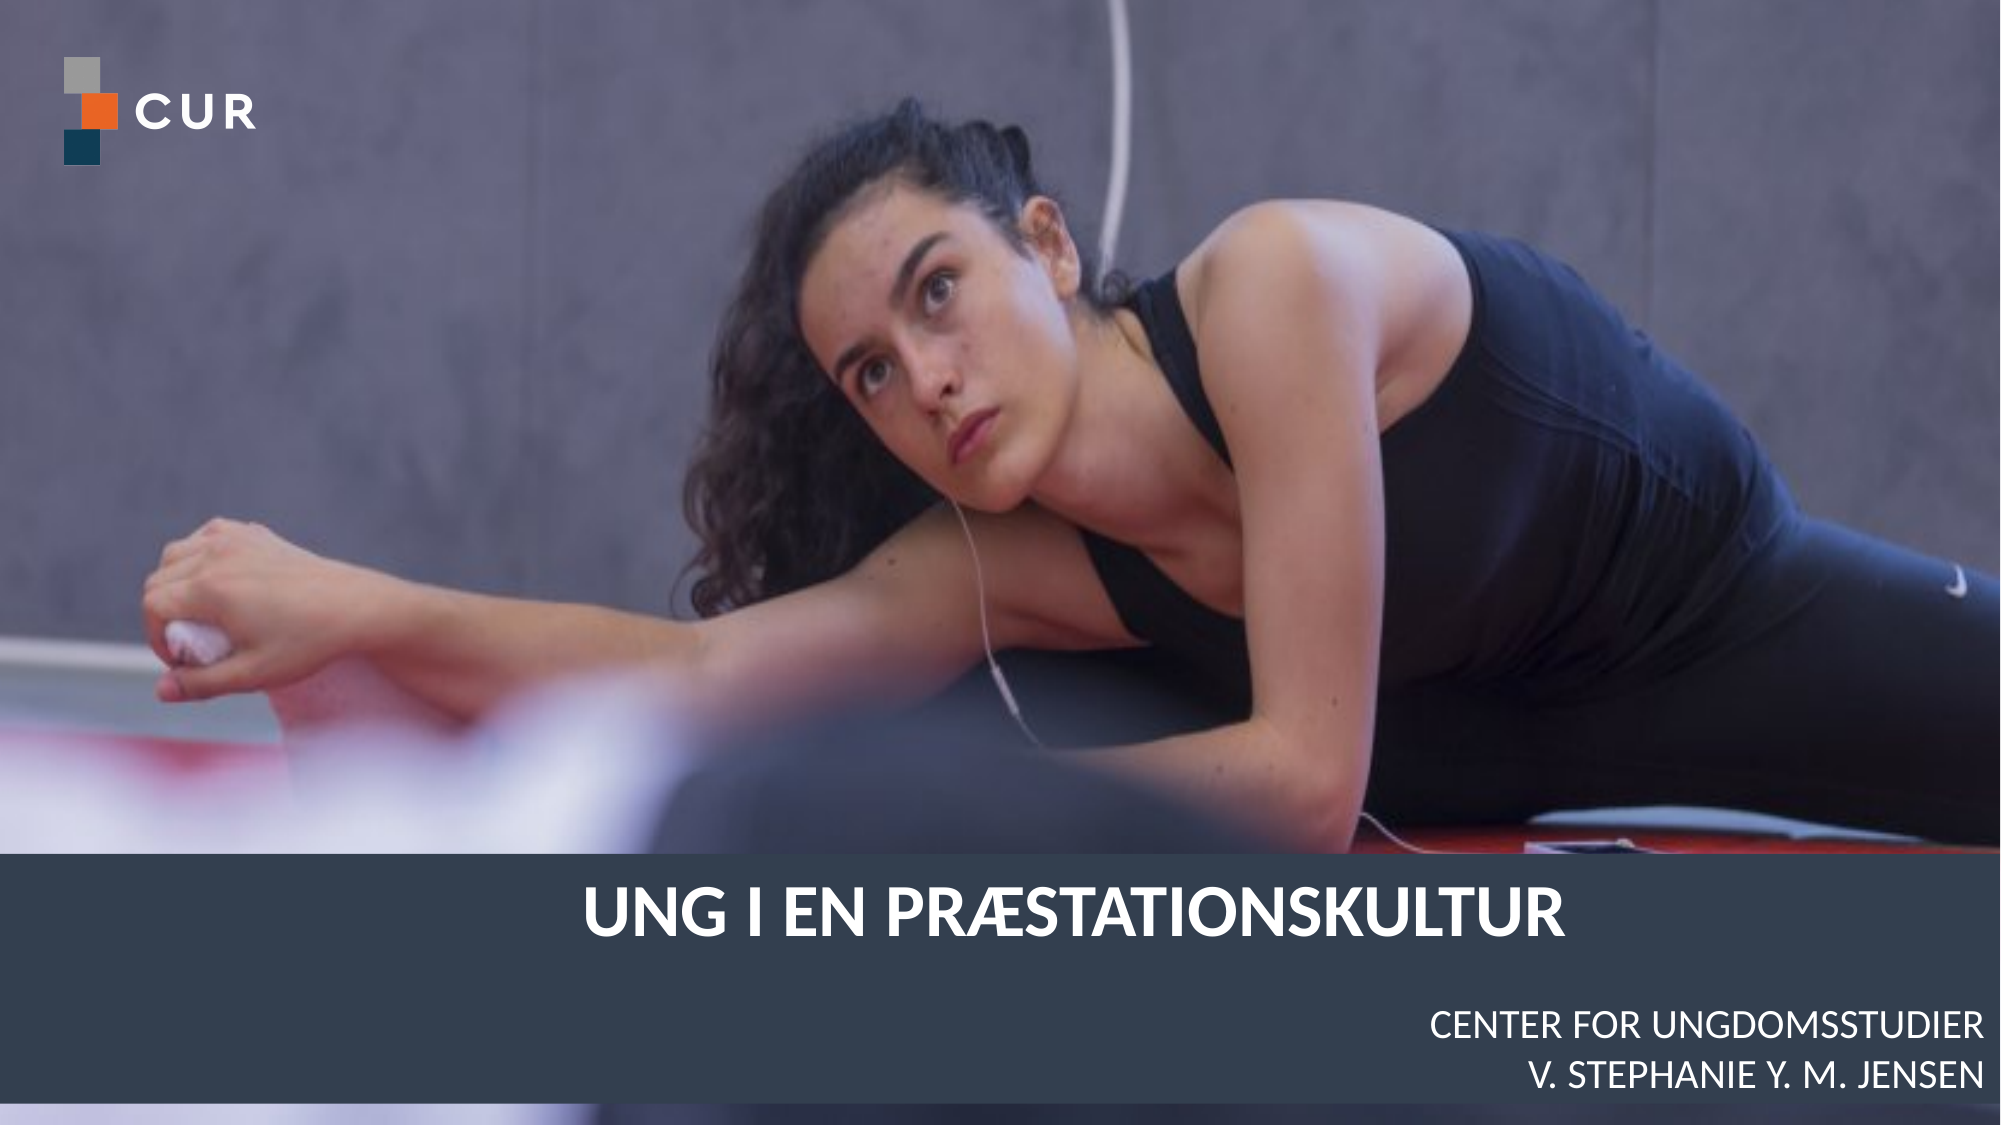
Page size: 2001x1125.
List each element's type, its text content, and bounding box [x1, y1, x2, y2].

picture [0, 0, 2001, 1125]
text_box UNG I EN PRÆSTATIONSKULTUR CENTER FOR UNGDOMSSTUDIER V. STEPHANIE Y. M. JENSEN [0, 853, 2000, 1105]
